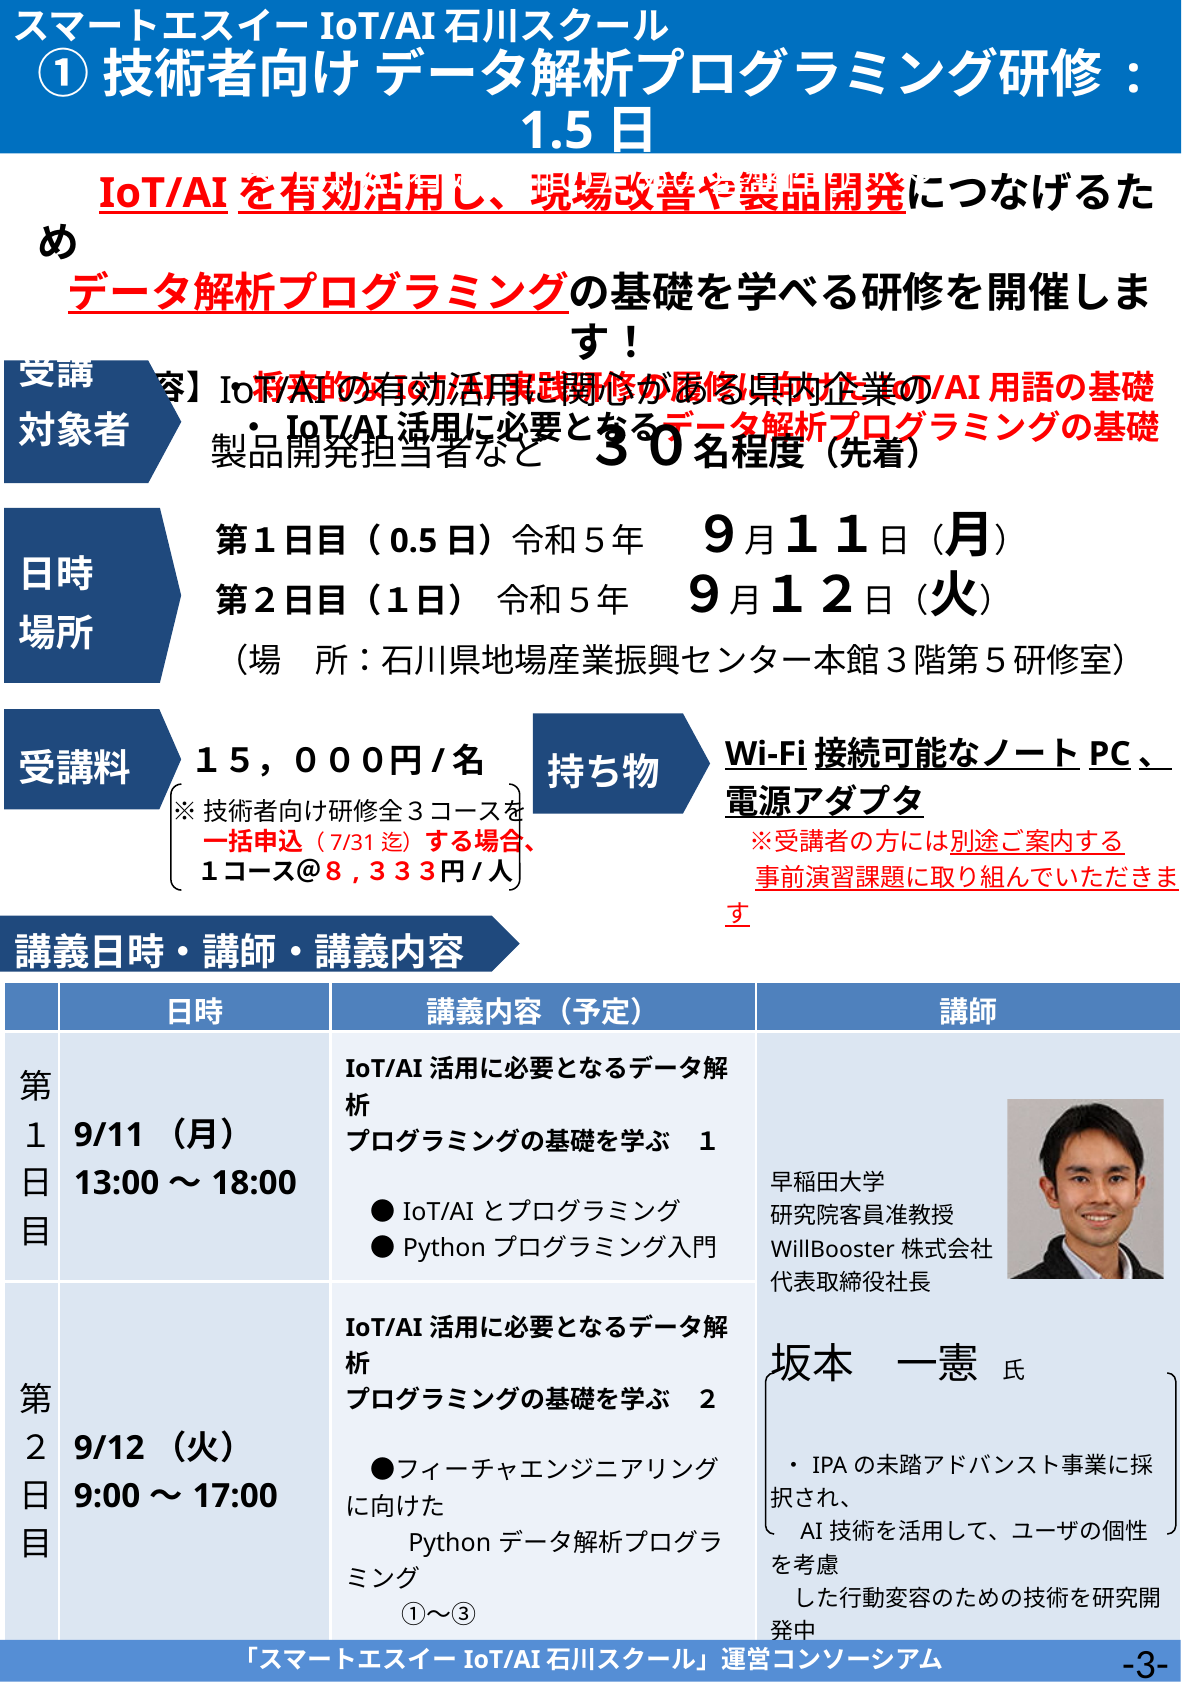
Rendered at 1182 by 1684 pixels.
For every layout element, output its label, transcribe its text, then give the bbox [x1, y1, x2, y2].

text_box ※技術者向け研修全３コースを 一括申込（7/31迄）する場合、 １コース＠８,３３３円/人 [158, 788, 579, 893]
text_box IoT/AIの有効活用に関心がある県内企業の 製品開発担当者など ３０名程度（先着） [158, 358, 1117, 484]
table_cell 早稲田大学 研究院客員准教授 WillBooster株式会社 代表取締役社長 坂本 一憲 氏 ・IPAの未踏アドバンスト事業に採択され、 AI技術を活用して、ユーザの個性を考慮 した行動変容のための技術を研究開発中 ・上記技術の製品化のため、自身で会社 を起こして活動中 [757, 1033, 1180, 1639]
text_box 受講料 [1, 706, 175, 812]
table_header 日時 [60, 983, 329, 1030]
text_box 講義日時・講師・講義内容 [0, 913, 522, 974]
text_box １５，０００円/名 [175, 723, 528, 787]
text_box Wi-Fi接続可能なノートPC、 電源アダプタ ※受講者の方には別途ご案内する 事前演習課題に取り組んでいただきます [710, 716, 1182, 935]
text_box [170, 783, 521, 891]
table_cell IoT/AI活用に必要となるデータ解析 プログラミングの基礎を学ぶ １ ●IoT/AIとプログラミング ●Pythonプログラミング入門 [332, 1033, 755, 1280]
text_box スマートエスイーIoT/AI石川スクール ①技術者向け データ解析プログラミング研修 : 1.5日 ～IoT/AI有効活用のための基盤作り！～ [0, 0, 1182, 154]
text_box 「スマートエスイーIoT/AI石川スクール」運営コンソーシアム [0, 1639, 1107, 1682]
text_box -3- [1107, 1629, 1182, 1684]
table_cell 9/12（火） 9:00～17:00 [60, 1283, 329, 1639]
table_cell IoT/AI活用に必要となるデータ解析 プログラミングの基礎を学ぶ ２ ●フィーチャエンジニアリングに向けた Pythonデータ解析プログラミング ①～③ [332, 1283, 755, 1639]
table_cell 第２日目 [5, 1283, 58, 1639]
table_header 講師 [757, 983, 1180, 1030]
text_box 持ち物 [530, 711, 710, 816]
table_cell 9/11（月） 13:00～18:00 [60, 1033, 329, 1280]
table_header [5, 983, 58, 1030]
text_box IoT/AIを有効活用し、現場改善や製品開発につなげるため データ解析プログラミングの基礎を学べる研修を開催します！ 【内容】・将来的なIoT/AI実践研修の履修に向けたIoT/AI用語の基礎 ・ IoT/AI活用に必要となるデータ解析プログラミングの基礎 等 [23, 158, 1182, 354]
picture [1007, 1099, 1165, 1279]
text_box 第１日目（0.5日）令和５年 ９月１１日（月） 第２日目（１日） 令和５年 ９月１２日（火） （場 所：石川県地場産業振興センター本館３階第５研修室） [200, 495, 1182, 687]
text_box 受講 対象者 [2, 358, 158, 486]
text_box 日時 場所 [1, 505, 184, 685]
table_cell 第１日目 [5, 1033, 58, 1280]
table_header 講義内容（予定） [332, 983, 755, 1030]
text_box [764, 1372, 1177, 1535]
